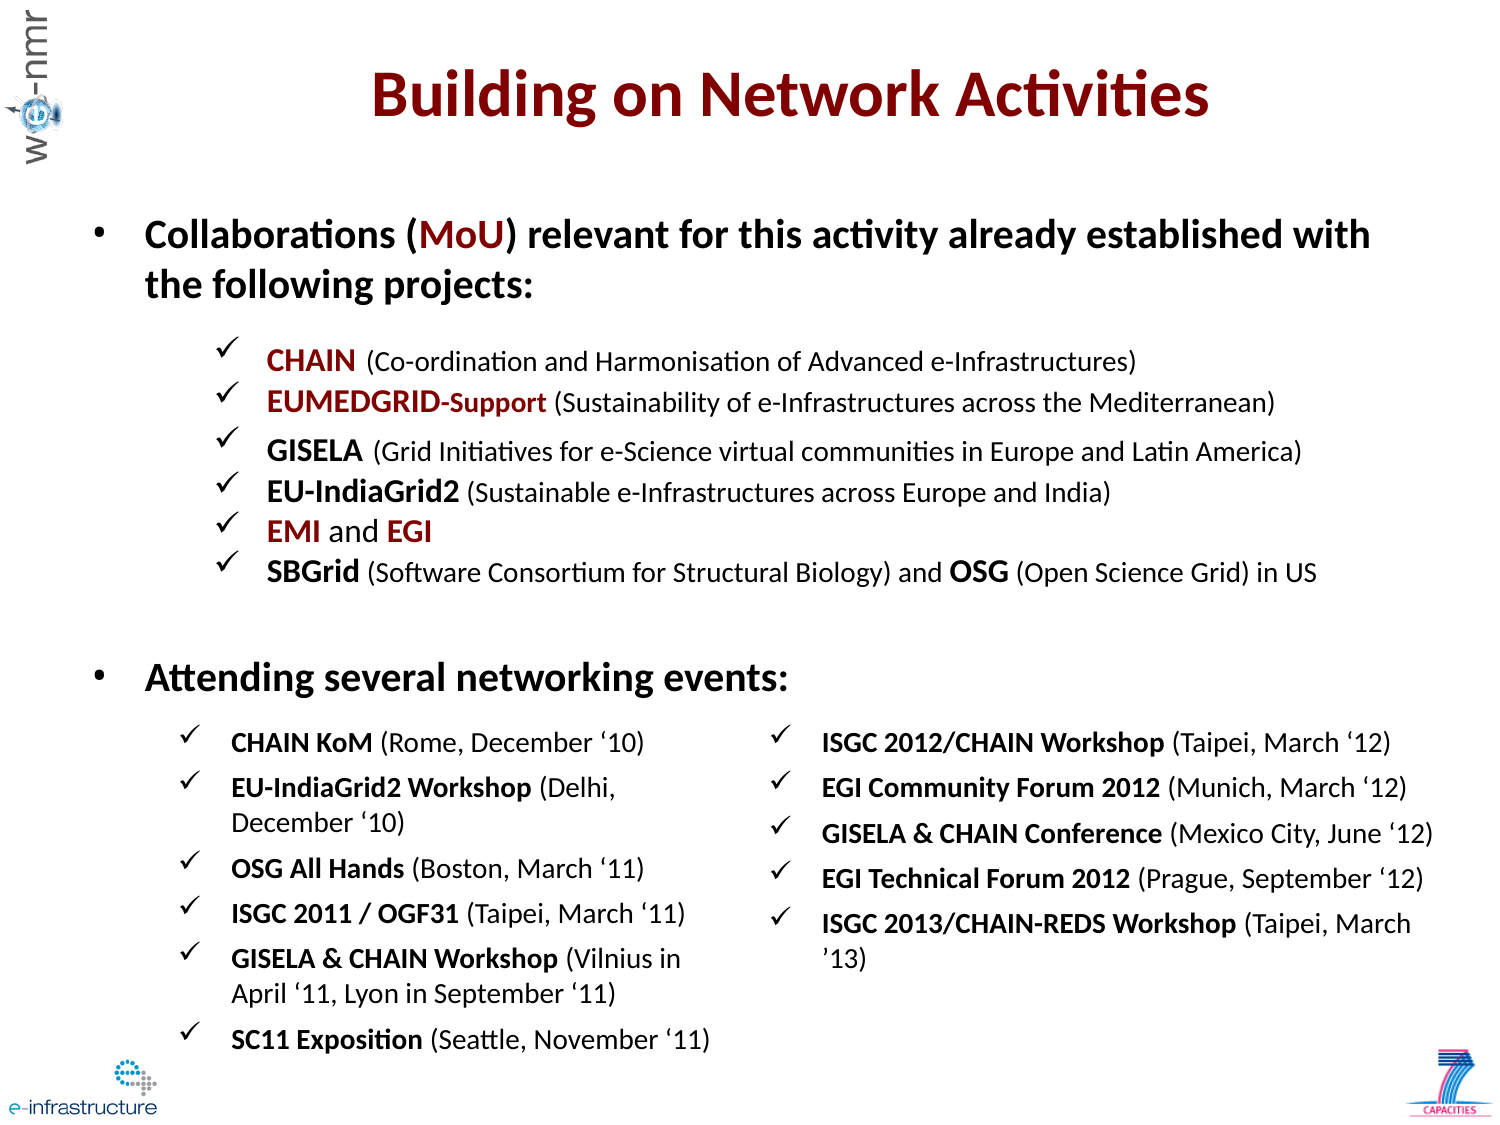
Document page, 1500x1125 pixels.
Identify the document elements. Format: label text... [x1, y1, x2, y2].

text_box Collaborations (MoU) relevant for this activity already established with the following projects: CHAIN (Co-ordination and Harmonisation of Advanced e-Infrastructures) EUMEDGRID-Support (Sustainability of e-Infrastructures across the Mediterranean) GISELA (Grid Initiatives for e-Science virtual communities in Europe and Latin America) EU-IndiaGrid2 (Sustainable e-Infrastructures across Europe and India) EMI and EGI SBGrid (Software Consortium for Structural Biology) and OSG (Open Science Grid) in US Attending several networking events: [76, 198, 1435, 715]
text_box ISGC 2012/CHAIN Workshop (Taipei, March ‘12) EGI Community Forum 2012 (Munich, March ‘12) GISELA & CHAIN Conference (Mexico City, June ‘12) EGI Technical Forum 2012 (Prague, September ‘12) ISGC 2013/CHAIN-REDS Workshop (Taipei, March ’13) [631, 715, 1459, 1125]
text_box CHAIN KoM (Rome, December ‘10) EU-IndiaGrid2 Workshop (Delhi, December ‘10) OSG All Hands (Boston, March ‘11) ISGC 2011 / OGF31 (Taipei, March ‘11) GISELA & CHAIN Workshop (Vilnius in April ‘11, Lyon in September ‘11) SC11 Exposition (Seattle, November ‘11) [41, 715, 631, 1123]
picture [0, 7, 65, 165]
picture [1459, 1046, 1495, 1119]
text_box Building on Network Activities [289, 42, 1294, 138]
picture [5, 1055, 41, 1118]
